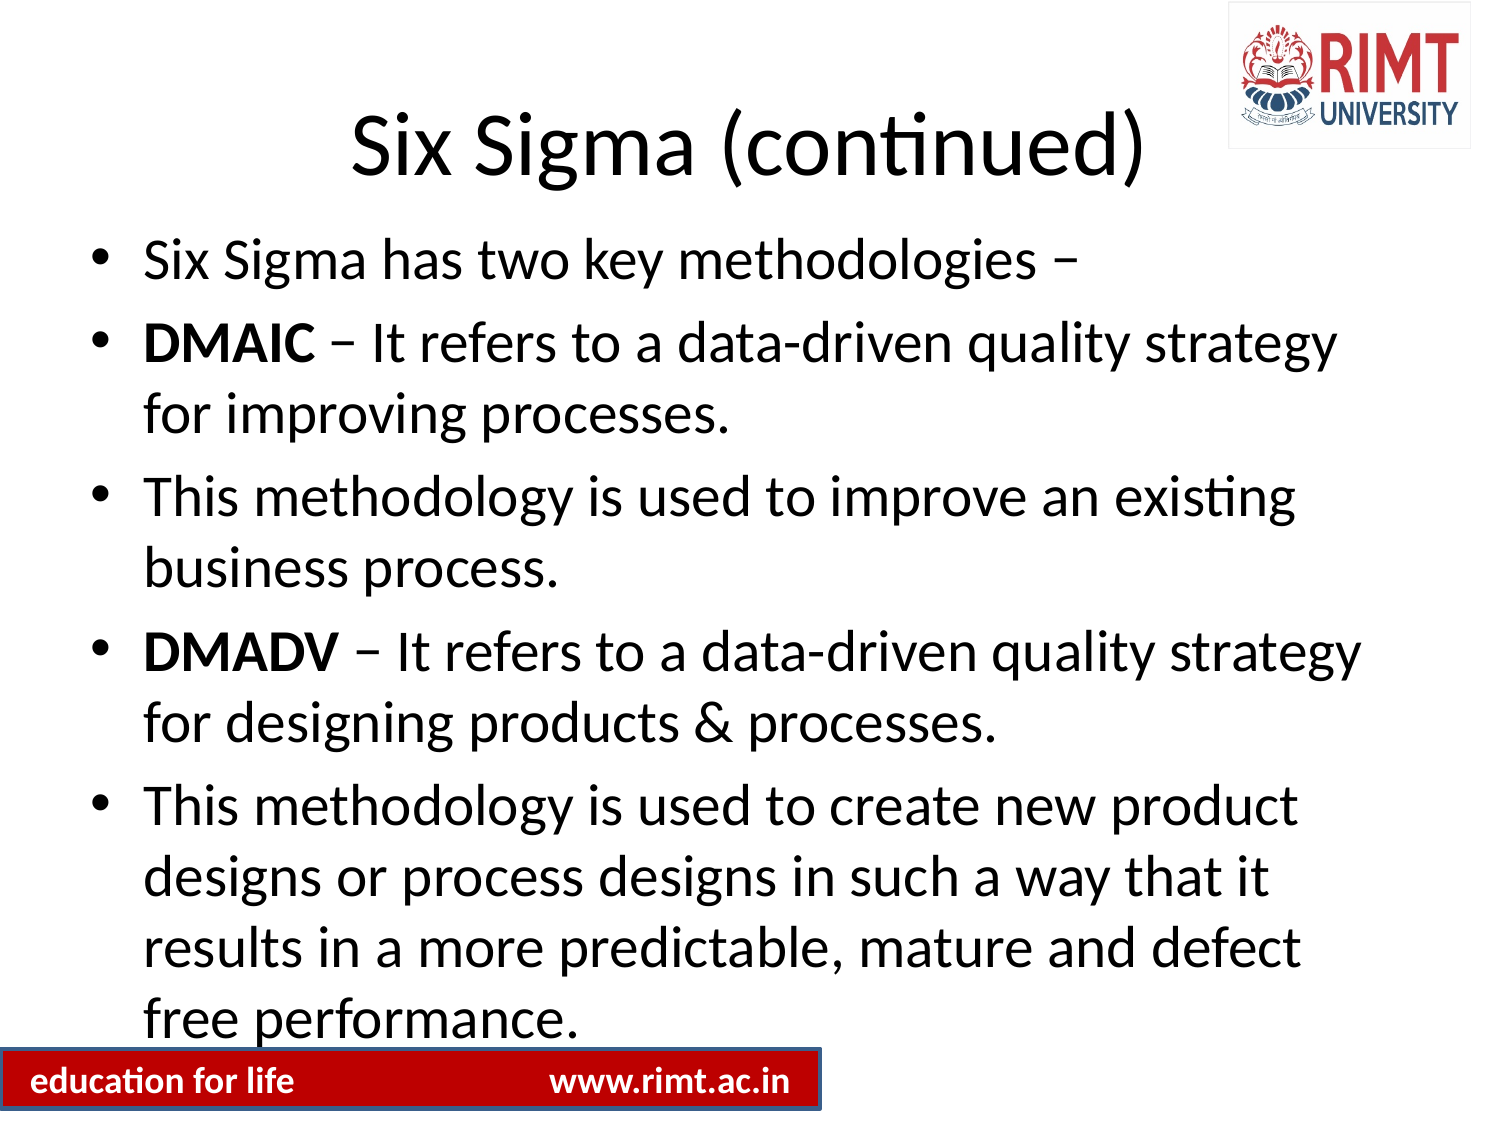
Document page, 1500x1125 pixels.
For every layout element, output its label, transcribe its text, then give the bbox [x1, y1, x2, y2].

text_box education for life www.rimt.ac.in [0, 1047, 822, 1111]
title Six Sigma (continued) [75, 45, 1425, 212]
list Six Sigma has two key methodologies − DMAIC − It refers to a data-driven quality strategy for improving processes. This methodology is used to improve an existing business process. DMADV − It refers to a data-driven quality strategy for designing products & processes. This methodology is used to create new product designs or process designs in such a way that it results in a more predictable, mature and defect free performance. [75, 212, 1425, 1063]
picture [1227, 1, 1471, 149]
